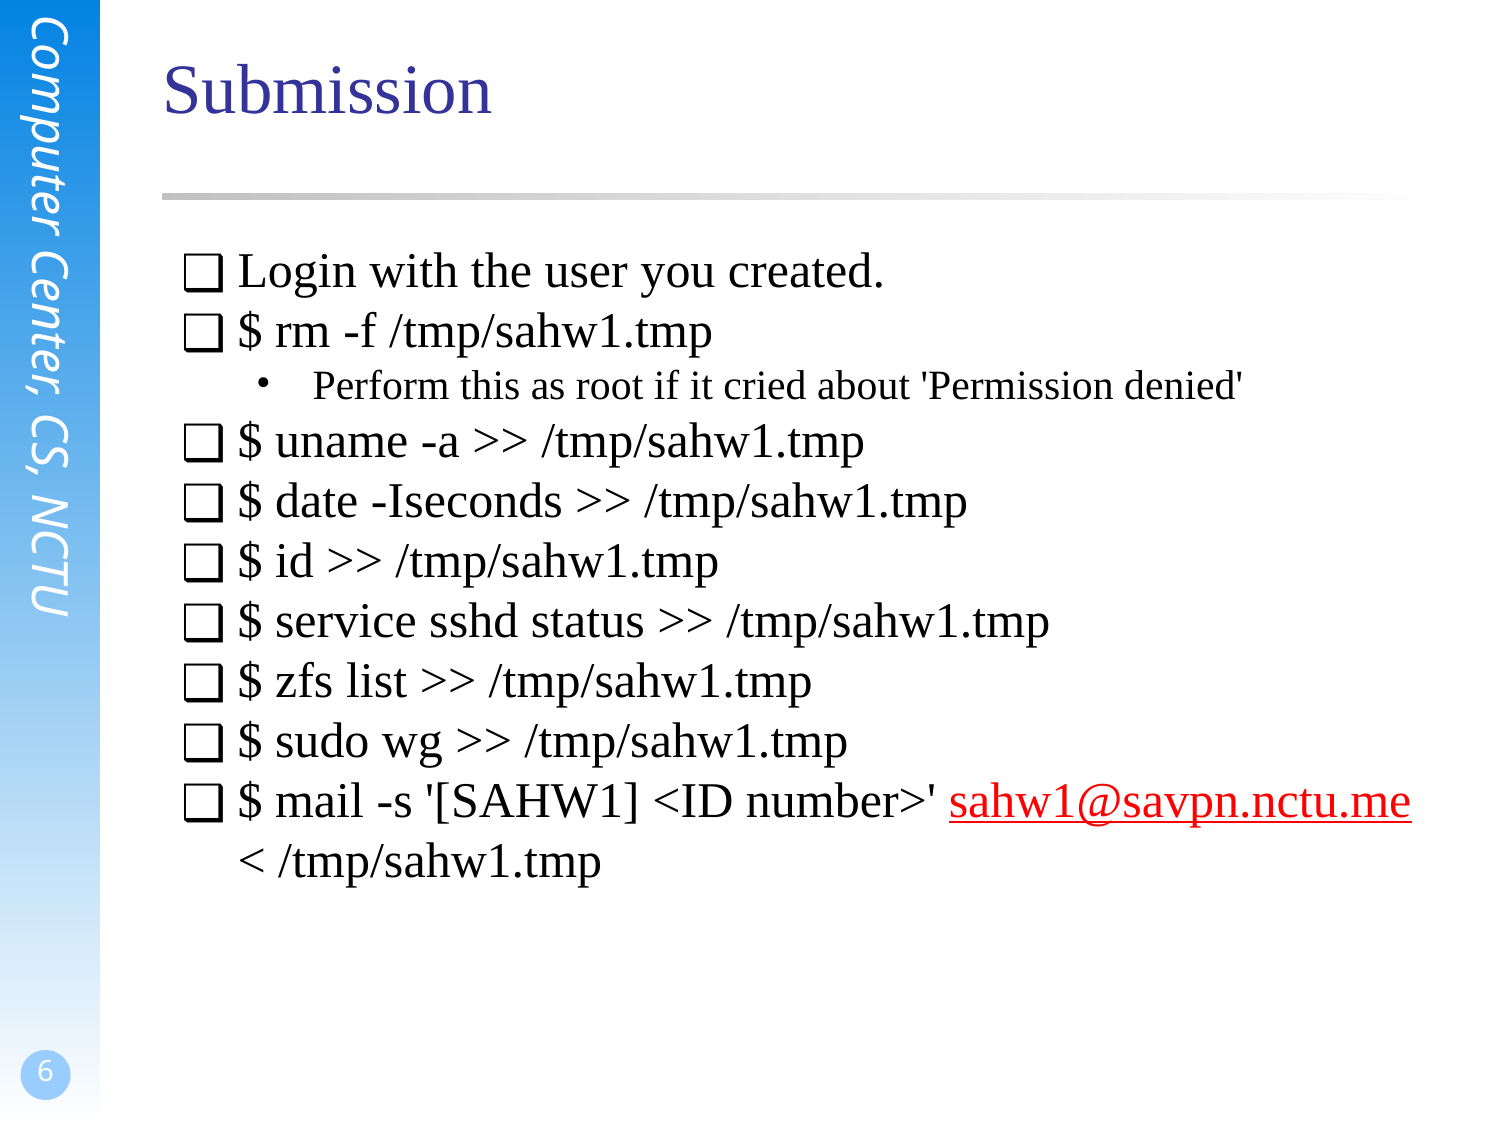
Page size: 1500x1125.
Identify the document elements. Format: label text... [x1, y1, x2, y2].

title Submission [162, 42, 1438, 231]
list Login with the user you created. $ rm -f /tmp/sahw1.tmp Perform this as root if it cried about 'Permission denied' $ uname -a >> /tmp/sahw1.tmp $ date -Iseconds >> /tmp/sahw1.tmp $ id >> /tmp/sahw1.tmp $ service sshd status >> /tmp/sahw1.tmp $ zfs list >> /tmp/sahw1.tmp $ sudo wg >> /tmp/sahw1.tmp $ mail -s '[SAHW1] <ID number>' sahw1@savpn.nctu.me < /tmp/sahw1.tmp [162, 237, 1438, 1000]
